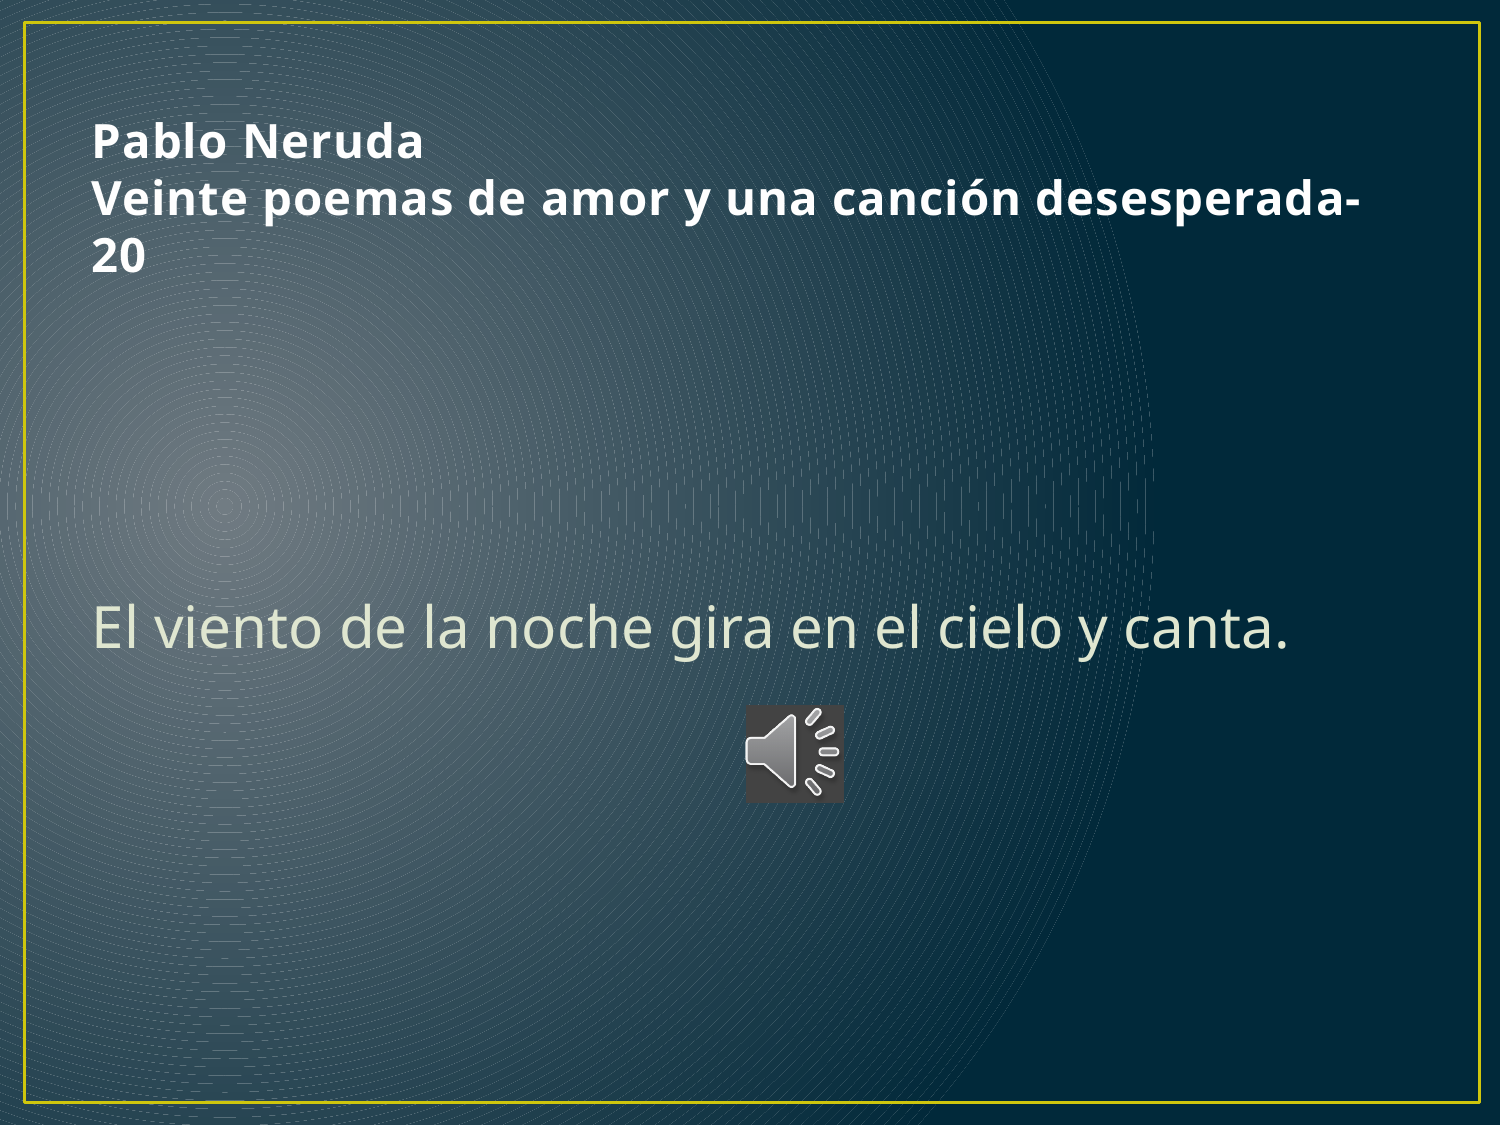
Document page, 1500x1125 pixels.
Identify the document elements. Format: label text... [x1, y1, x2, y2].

picture [744, 703, 846, 805]
list El viento de la noche gira en el cielo y canta. [76, 338, 1427, 1081]
title Pablo Neruda Veinte poemas de amor y una canción desesperada-20 [76, 101, 1427, 290]
